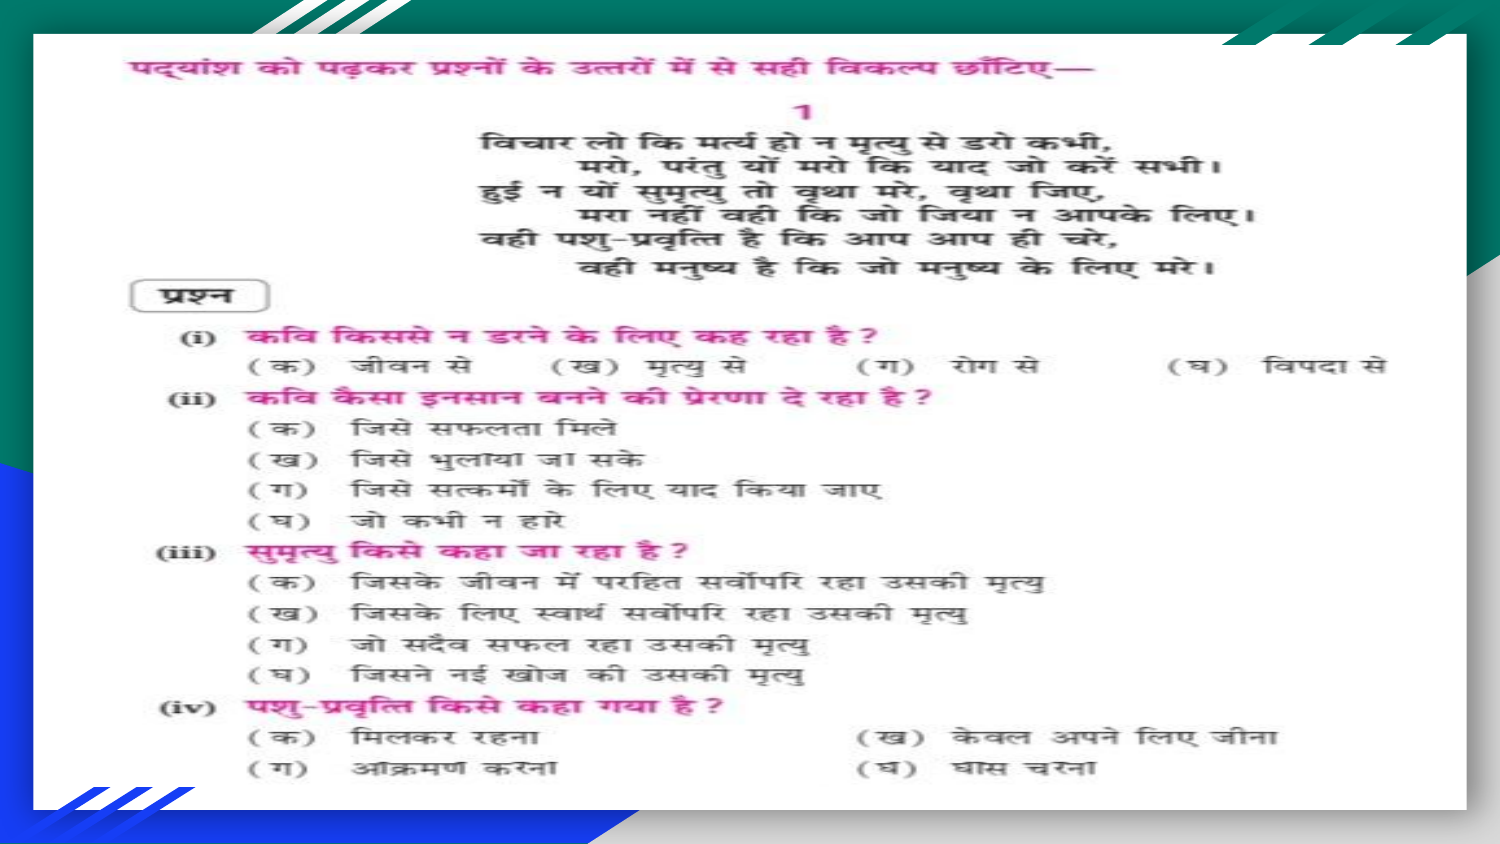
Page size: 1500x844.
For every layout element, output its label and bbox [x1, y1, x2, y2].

picture [82, 45, 1459, 788]
